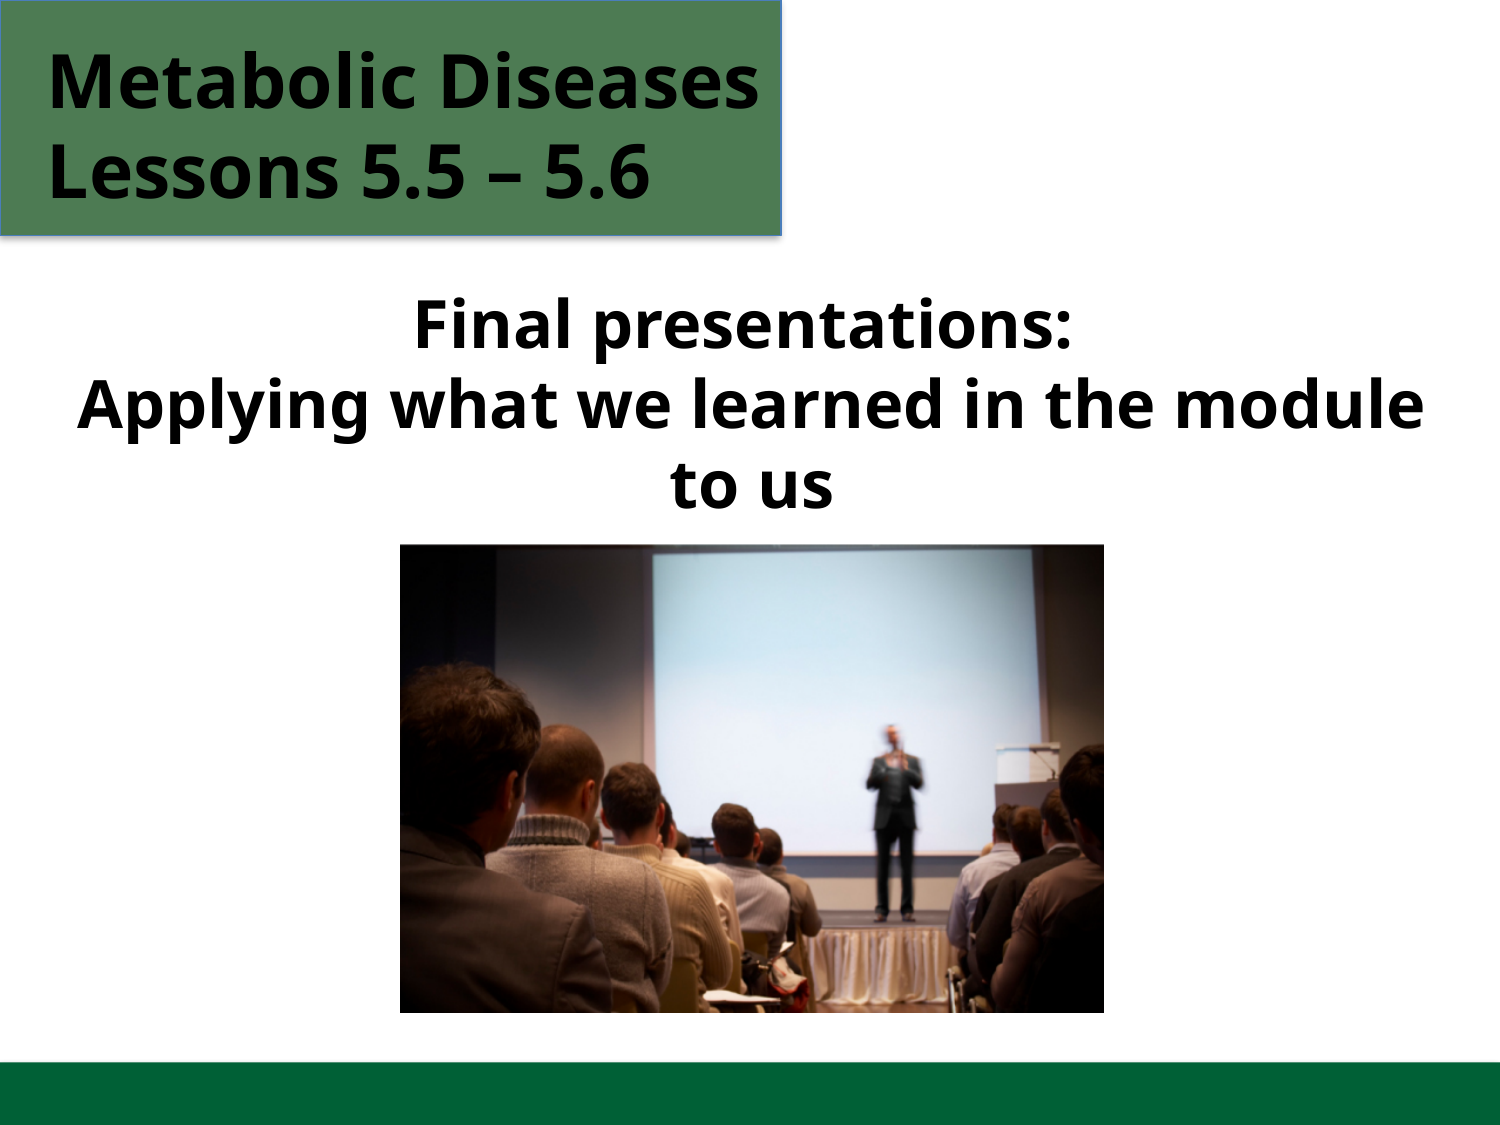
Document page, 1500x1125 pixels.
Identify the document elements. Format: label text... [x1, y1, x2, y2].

text_box Final presentations: Applying what we learned in the module to us [40, 276, 1464, 471]
picture [400, 543, 1104, 1013]
text_box Metabolic Diseases Lessons 5.5 – 5.6 [40, 27, 1407, 211]
text_box [0, 0, 782, 236]
